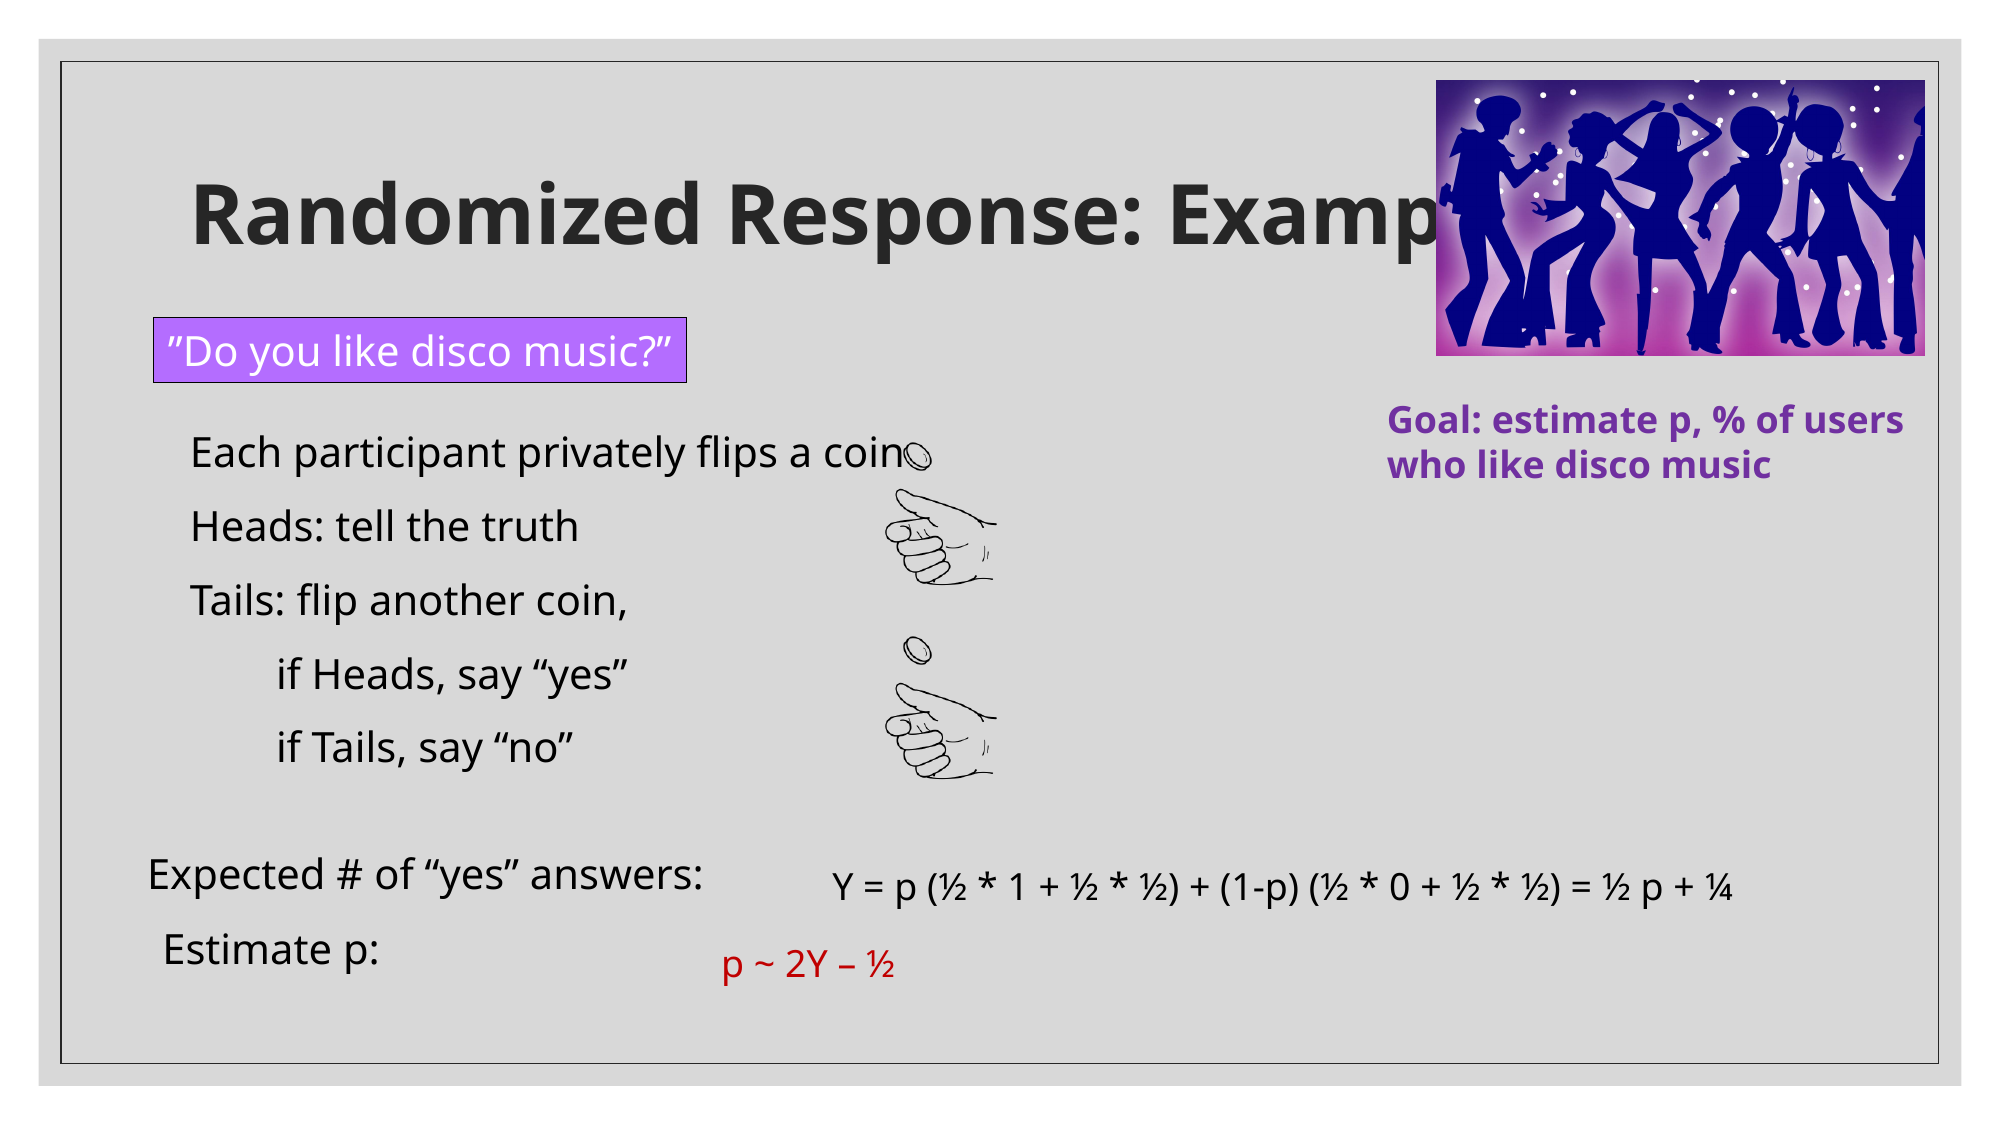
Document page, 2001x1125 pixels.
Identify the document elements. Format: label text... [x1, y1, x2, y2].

picture [864, 629, 1017, 782]
picture [864, 435, 1017, 588]
text_box Expected # of “yes” answers: [132, 840, 719, 906]
picture [1436, 80, 1925, 356]
text_box ”Do you like disco music?” [153, 317, 687, 383]
text_box Goal: estimate p, % of users who like disco music [1372, 388, 1925, 494]
title Randomized Response: Example [174, 105, 1430, 331]
list Each participant privately flips a coin Heads: tell the truth Tails: flip another coin, if Heads, say “yes” if Tails, say “no” [174, 345, 1825, 1020]
text_box Y = p (½ * 1 + ½ * ½) + (1-p) (½ * 0 + ½ * ½) = ½ p + ¼ [817, 855, 1769, 915]
text_box p ~ 2Y – ½ [706, 932, 972, 993]
text_box Estimate p: [147, 915, 395, 981]
